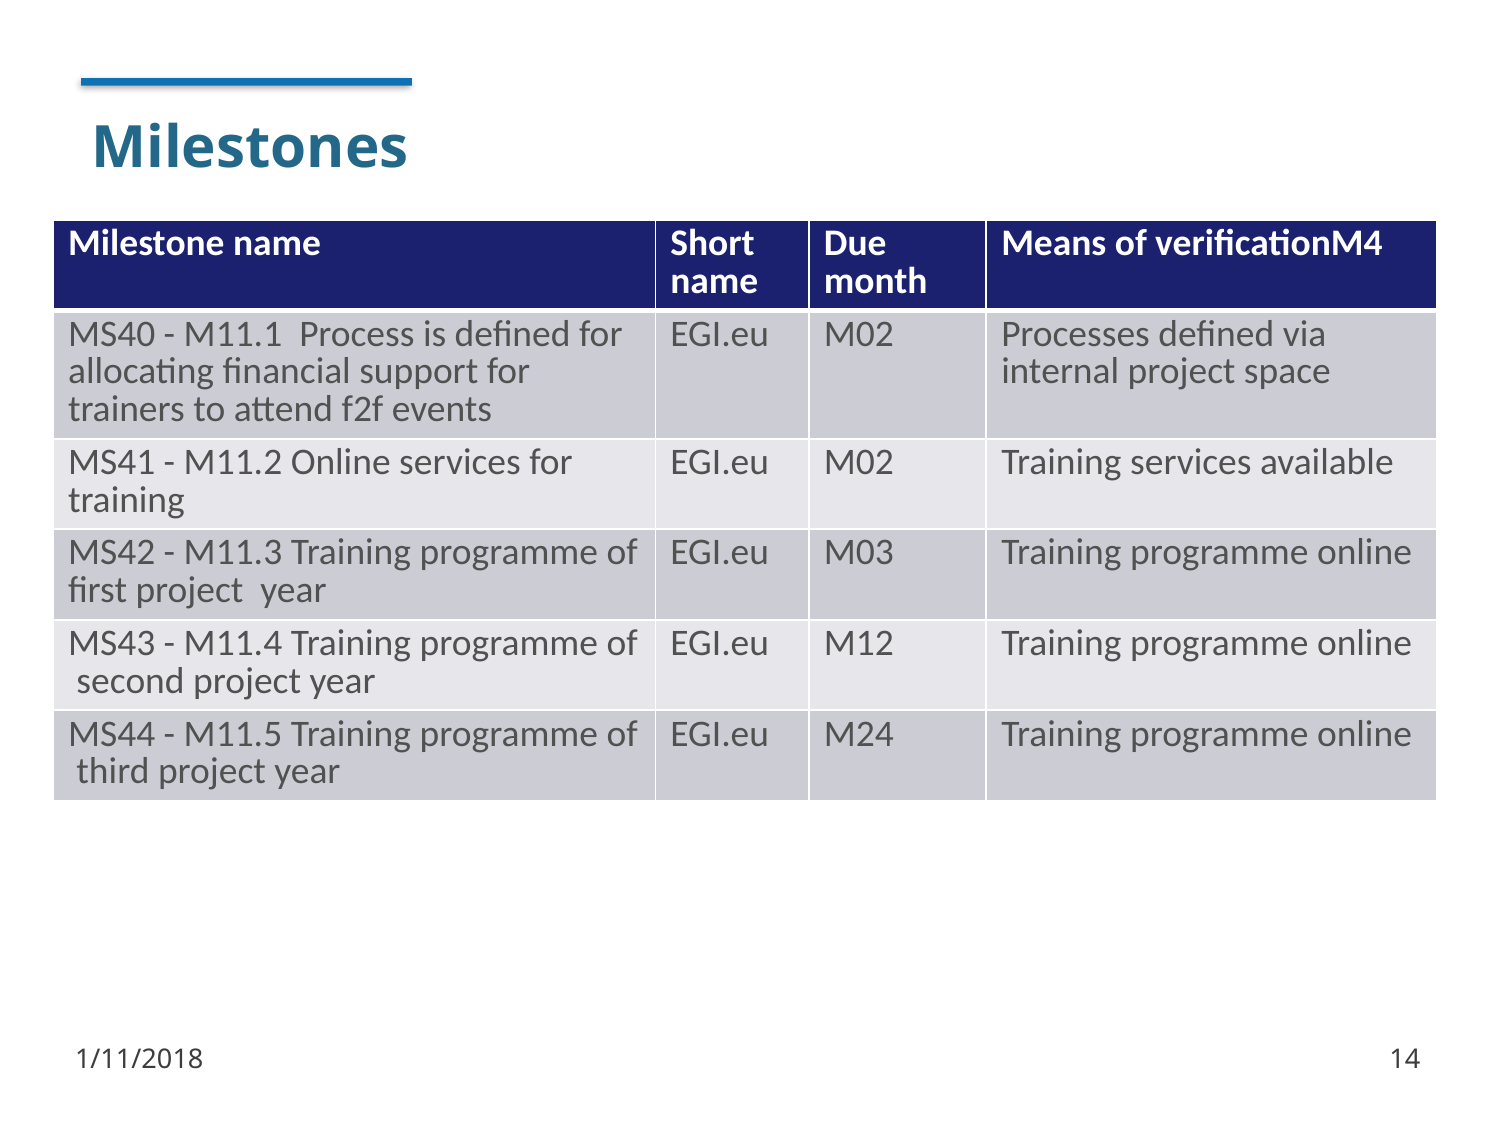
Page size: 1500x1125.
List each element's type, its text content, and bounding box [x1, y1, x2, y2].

table_cell Training programme online [987, 711, 1436, 800]
table_header Milestone name [54, 221, 655, 308]
slide_number 14 [1085, 1034, 1436, 1094]
table_cell MS41 - M11.2 Online services for training [54, 440, 655, 528]
table_cell Training programme online [987, 621, 1436, 709]
table_cell EGI.eu [656, 313, 808, 438]
table_cell M03 [810, 530, 985, 619]
table_cell EGI.eu [656, 530, 808, 619]
table_cell EGI.eu [656, 440, 808, 528]
table_cell M02 [810, 313, 985, 438]
table_cell M02 [810, 440, 985, 528]
table_cell Training services available [987, 440, 1436, 528]
table_cell MS43 - M11.4 Training programme of second project year [54, 621, 655, 709]
table_cell EGI.eu [656, 621, 808, 709]
table_cell EGI.eu [656, 711, 808, 800]
table_header Short name [656, 221, 808, 308]
table_cell Training programme online [987, 530, 1436, 619]
table_cell MS40 - M11.1 Process is defined for allocating financial support for trainers to attend f2f events [54, 313, 655, 438]
table_cell MS42 - M11.3 Training programme of first project year [54, 530, 655, 619]
table_header Means of verificationM4 [987, 221, 1436, 308]
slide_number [75, 1034, 425, 1094]
table_cell MS44 - M11.5 Training programme of third project year [54, 711, 655, 800]
table_cell Processes defined via internal project space [987, 313, 1436, 438]
table_header Due month [810, 221, 985, 308]
table_cell M24 [810, 711, 985, 800]
table_cell M12 [810, 621, 985, 709]
title Milestones [76, 101, 1436, 197]
